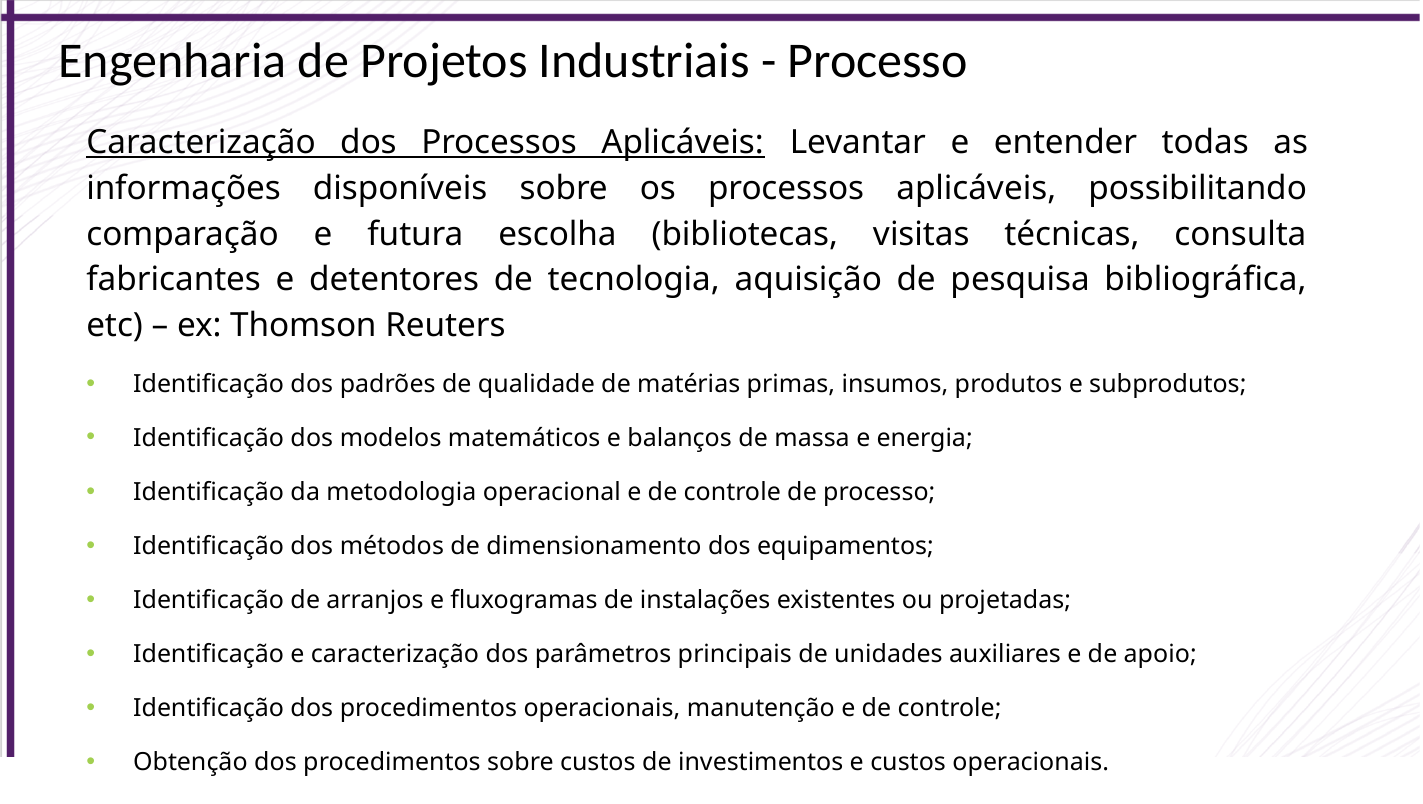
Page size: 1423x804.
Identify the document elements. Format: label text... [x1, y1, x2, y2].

text_box Caracterização dos Processos Aplicáveis: Levantar e entender todas as informações disponíveis sobre os processos aplicáveis, possibilitando comparação e futura escolha (bibliotecas, visitas técnicas, consulta fabricantes e detentores de tecnologia, aquisição de pesquisa bibliográfica, etc) – ex: Thomson Reuters Identificação dos padrões de qualidade de matérias primas, insumos, produtos e subprodutos; Identificação dos modelos matemáticos e balanços de massa e energia; Identificação da metodologia operacional e de controle de processo; Identificação dos métodos de dimensionamento dos equipamentos; Identificação de arranjos e fluxogramas de instalações existentes ou projetadas; Identificação e caracterização dos parâmetros principais de unidades auxiliares e de apoio; Identificação dos procedimentos operacionais, manutenção e de controle; Obtenção dos procedimentos sobre custos de investimentos e custos operacionais. [71, 106, 1324, 190]
text_box Engenharia de Projetos Industriais - Processo [43, 19, 1324, 83]
picture [0, 0, 1420, 757]
